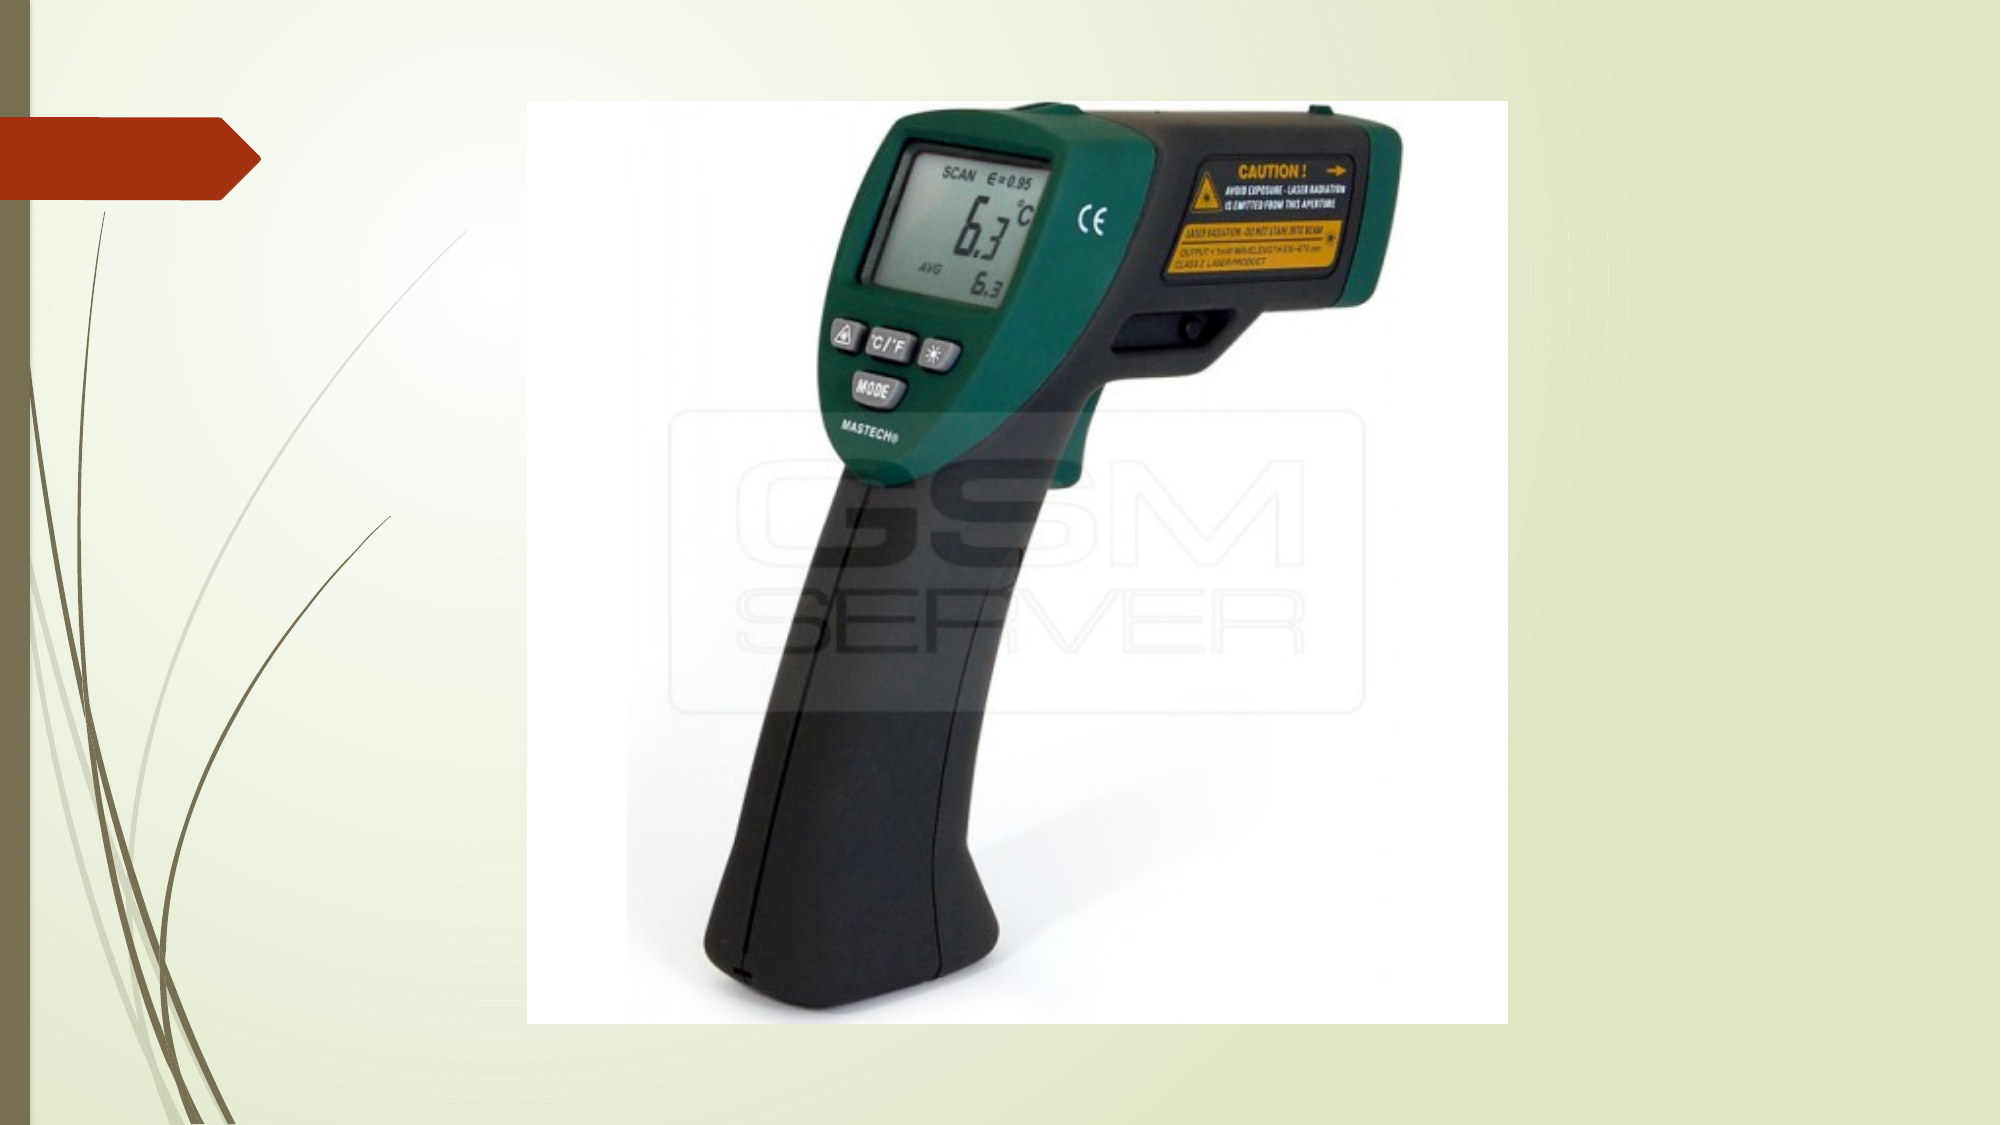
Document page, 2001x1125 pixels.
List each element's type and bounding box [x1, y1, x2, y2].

picture [527, 101, 1509, 1024]
